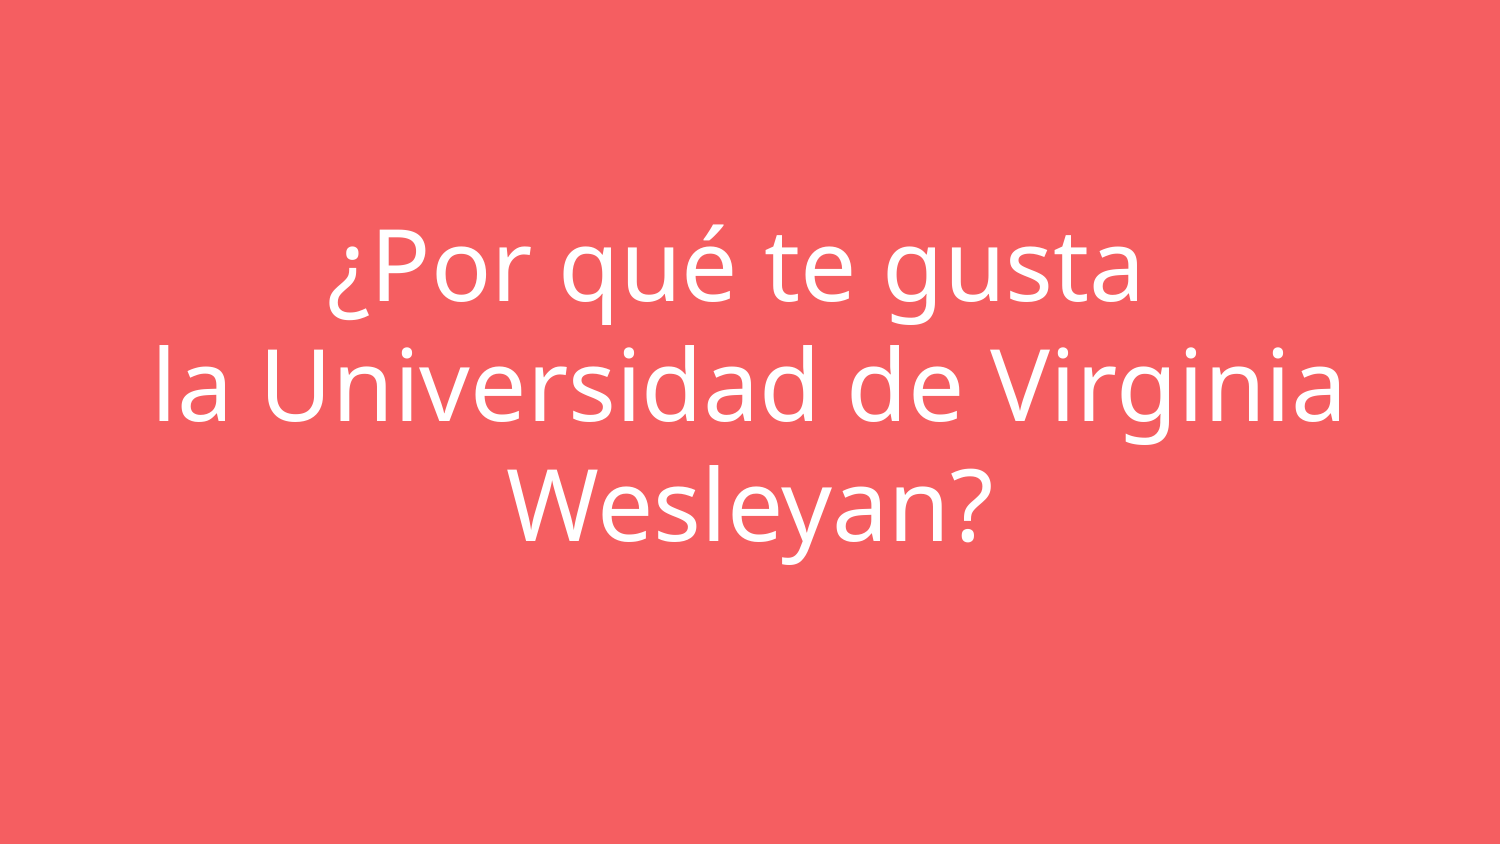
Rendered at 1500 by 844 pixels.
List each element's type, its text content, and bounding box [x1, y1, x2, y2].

title ¿Por qué te gusta la Universidad de Virginia Wesleyan? [83, 233, 1417, 529]
